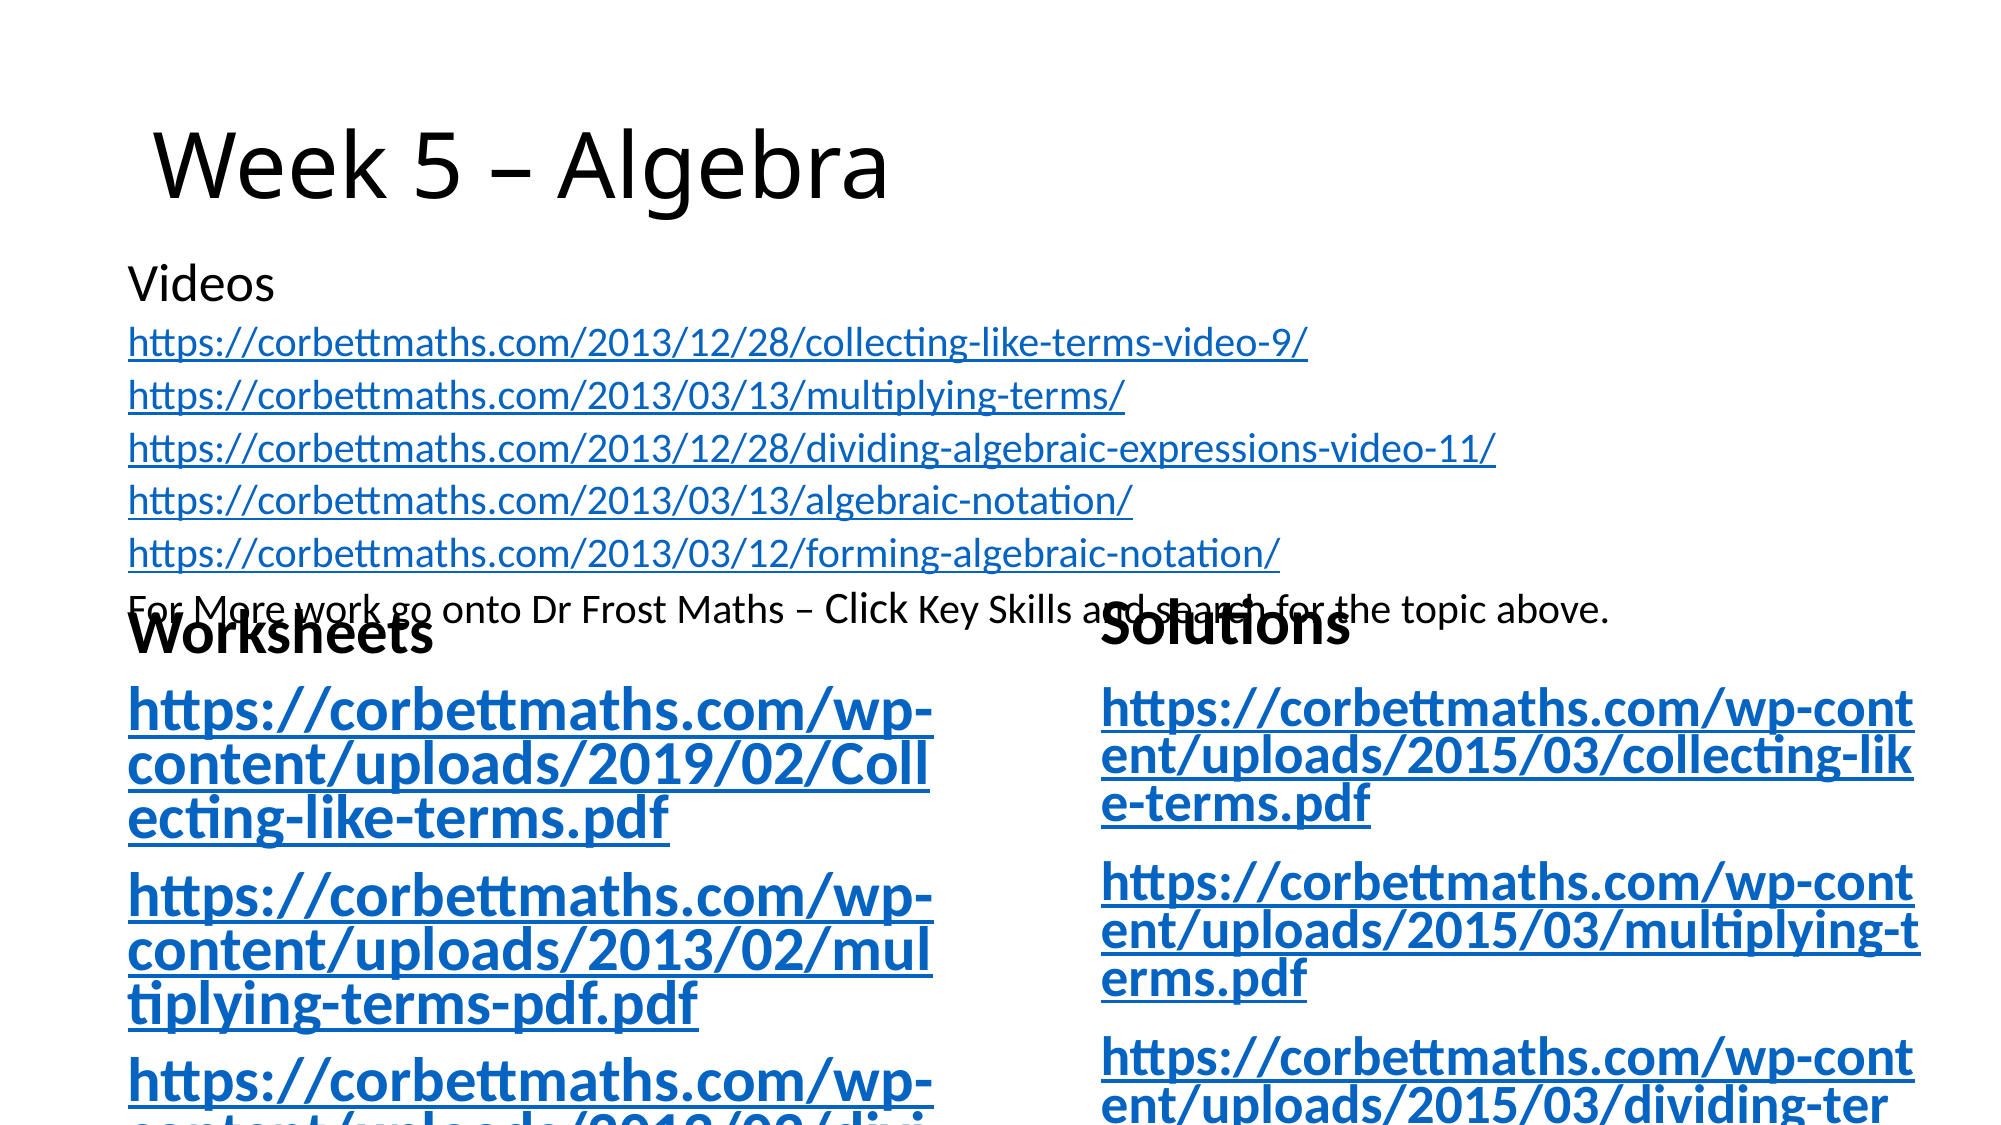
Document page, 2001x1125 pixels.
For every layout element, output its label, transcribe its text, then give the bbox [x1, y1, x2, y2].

text_box Solutions https://corbettmaths.com/wp-content/uploads/2015/03/collecting-like-terms.pdf https://corbettmaths.com/wp-content/uploads/2015/03/multiplying-terms.pdf https://corbettmaths.com/wp-content/uploads/2015/03/dividing-terms.pdf https://corbettmaths.com/wp-content/uploads/2015/03/algebraic-notation.pdf https://corbettmaths.com/wp-content/uploads/2015/03/forming-expressions.pdf [1085, 580, 1936, 1066]
title Week 5 – Algebra [137, 59, 1863, 247]
list Worksheets https://corbettmaths.com/wp-content/uploads/2019/02/Collecting-like-terms.pdf https://corbettmaths.com/wp-content/uploads/2013/02/multiplying-terms-pdf.pdf https://corbettmaths.com/wp-content/uploads/2013/02/dividing-terms-pdf.pdf https://corbettmaths.com/wp-content/uploads/2013/02/algebraic-notation-pdf2.pdf https://corbettmaths.com/wp-content/uploads/2013/02/forming-expressions-pdf1.pdf [112, 591, 963, 1066]
list Videos https://corbettmaths.com/2013/12/28/collecting-like-terms-video-9/ https://corbettmaths.com/2013/03/13/multiplying-terms/ https://corbettmaths.com/2013/12/28/dividing-algebraic-expressions-video-11/ https://corbettmaths.com/2013/03/13/algebraic-notation/ https://corbettmaths.com/2013/03/12/forming-algebraic-notation/ For More work go onto Dr Frost Maths – Click Key Skills and search for the topic above. [112, 247, 1925, 641]
